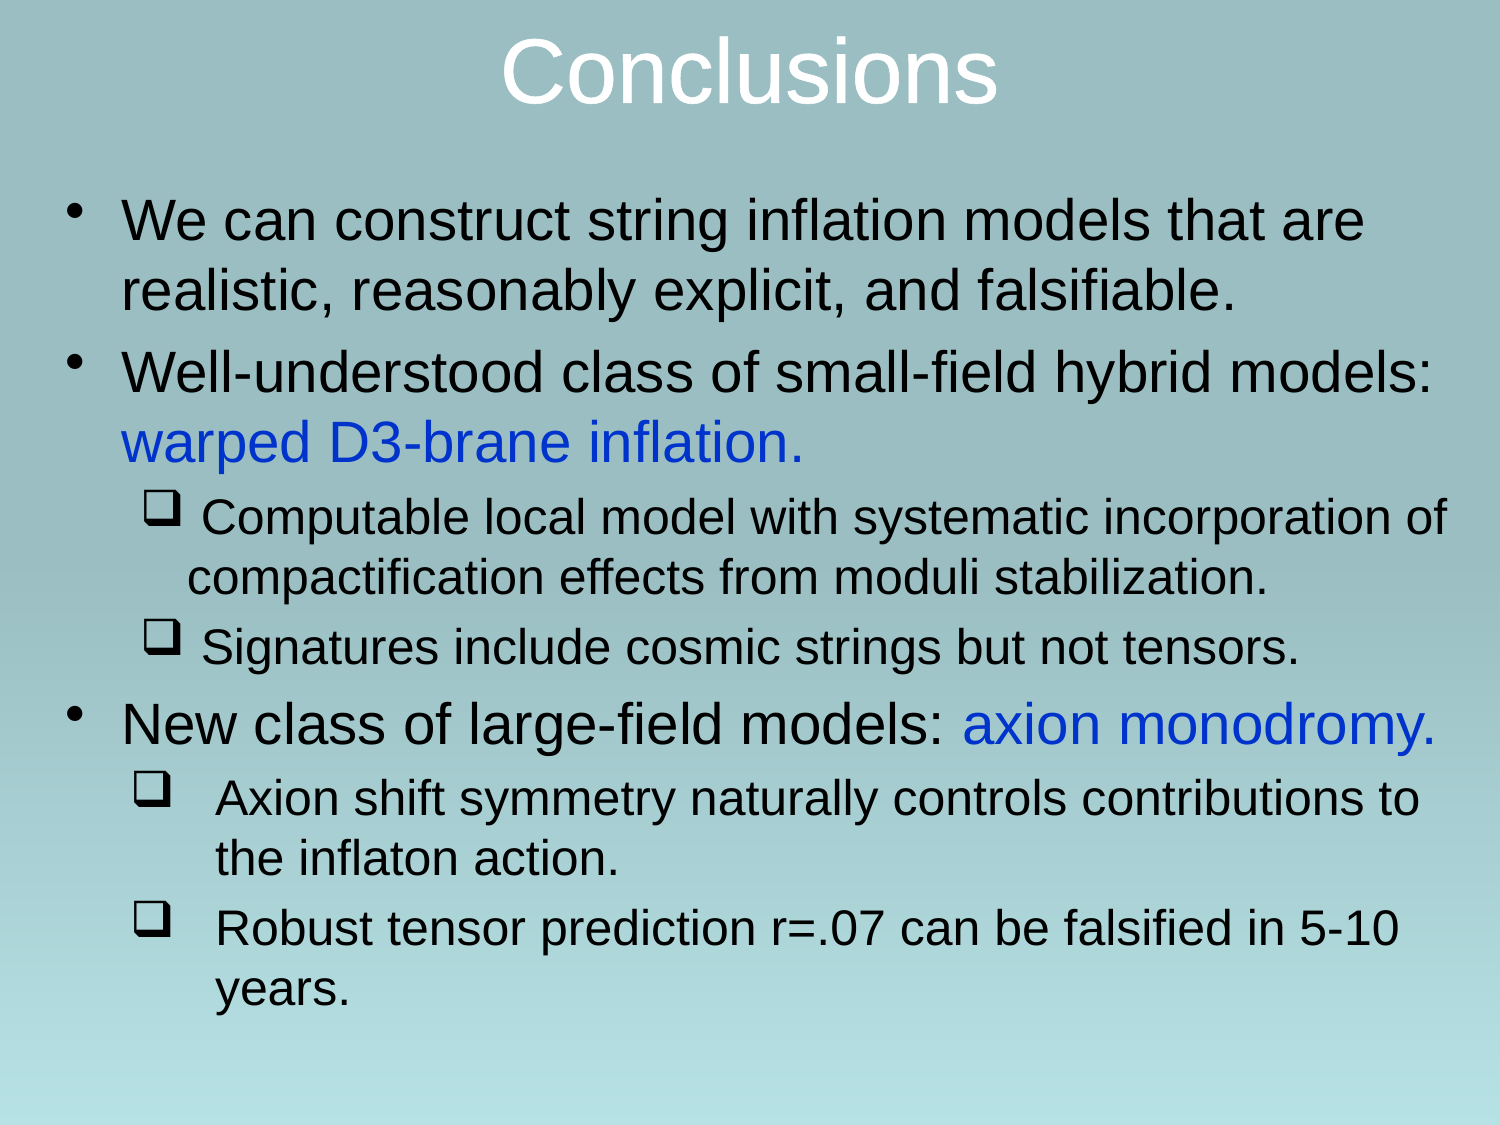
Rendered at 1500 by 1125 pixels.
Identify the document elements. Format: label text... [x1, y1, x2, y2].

title Conclusions [74, 0, 1426, 133]
list We can construct string inflation models that are realistic, reasonably explicit, and falsifiable. Well-understood class of small-field hybrid models: warped D3-brane inflation. Computable local model with systematic incorporation of compactification effects from moduli stabilization. Signatures include cosmic strings but not tensors. New class of large-field models: axion monodromy. Axion shift symmetry naturally controls contributions to the inflaton action. Robust tensor prediction r=.07 can be falsified in 5-10 years. [49, 174, 1500, 1051]
